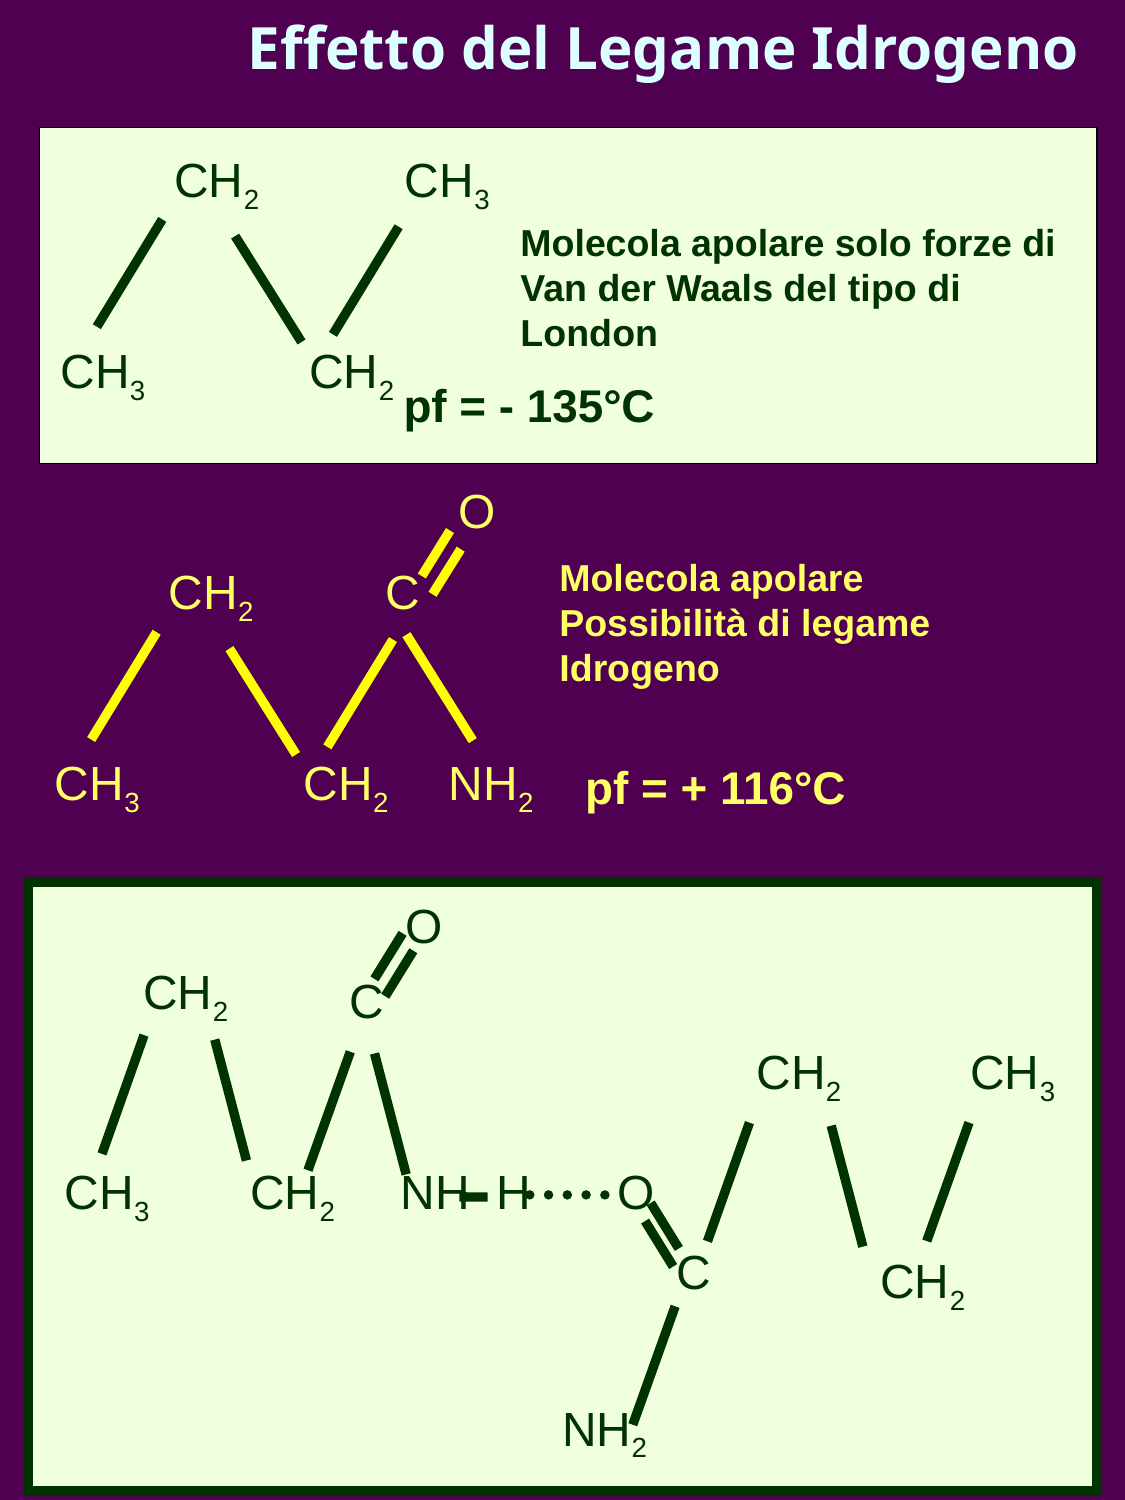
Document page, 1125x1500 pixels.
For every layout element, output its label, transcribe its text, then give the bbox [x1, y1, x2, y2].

text_box Molecola apolare Possibilità di legame Idrogeno [550, 549, 1043, 693]
text_box pf = - 135°C [395, 372, 664, 437]
text_box CH3 [396, 145, 499, 219]
text_box CH2 [165, 145, 268, 219]
text_box CH2 [300, 336, 403, 410]
text_box NH2 [440, 748, 543, 823]
text_box pf = + 116°C [576, 754, 855, 819]
text_box C [376, 557, 430, 624]
text_box CH2 [295, 748, 398, 823]
text_box CH3 [51, 336, 155, 410]
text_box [54, 891, 1066, 1461]
text_box Molecola apolare solo forze di Van der Waals del tipo di London [511, 214, 1094, 358]
text_box Effetto del Legame Idrogeno [238, 7, 1088, 86]
text_box [28, 881, 1097, 1491]
text_box CH3 [46, 748, 149, 823]
text_box [39, 127, 1097, 464]
text_box CH2 [159, 557, 263, 632]
text_box O [450, 476, 505, 543]
